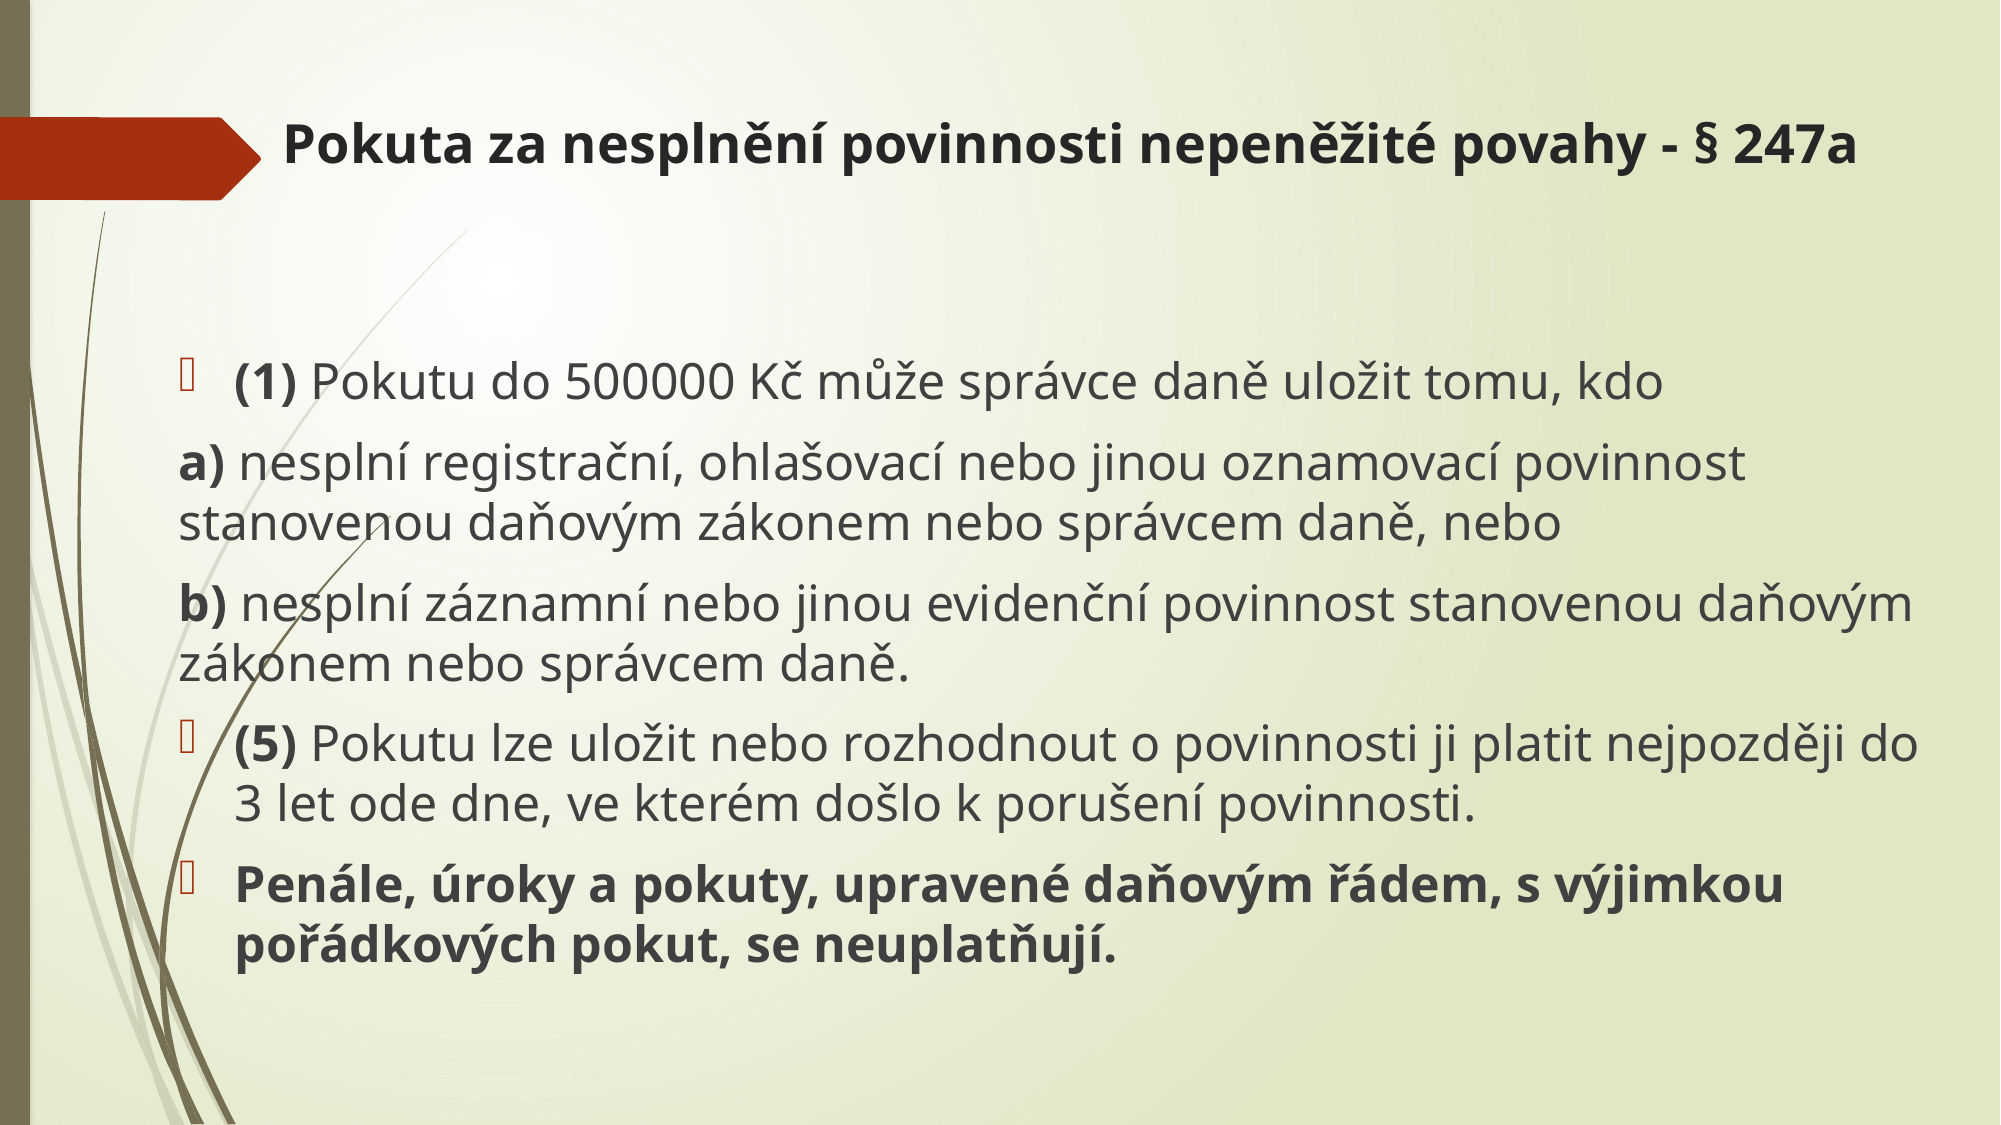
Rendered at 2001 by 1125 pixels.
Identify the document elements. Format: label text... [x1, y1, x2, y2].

title Pokuta za nesplnění povinnosti nepeněžité povahy - § 247a [267, 102, 1974, 313]
list (1) Pokutu do 500000 Kč může správce daně uložit tomu, kdo a) nesplní registrační, ohlašovací nebo jinou oznamovací povinnost stanovenou daňovým zákonem nebo správcem daně, nebo b) nesplní záznamní nebo jinou evidenční povinnost stanovenou daňovým zákonem nebo správcem daně. (5) Pokutu lze uložit nebo rozhodnout o povinnosti ji platit nejpozději do 3 let ode dne, ve kterém došlo k porušení povinnosti. Penále, úroky a pokuty, upravené daňovým řádem, s výjimkou pořádkových pokut, se neuplatňují. [163, 341, 1973, 1087]
